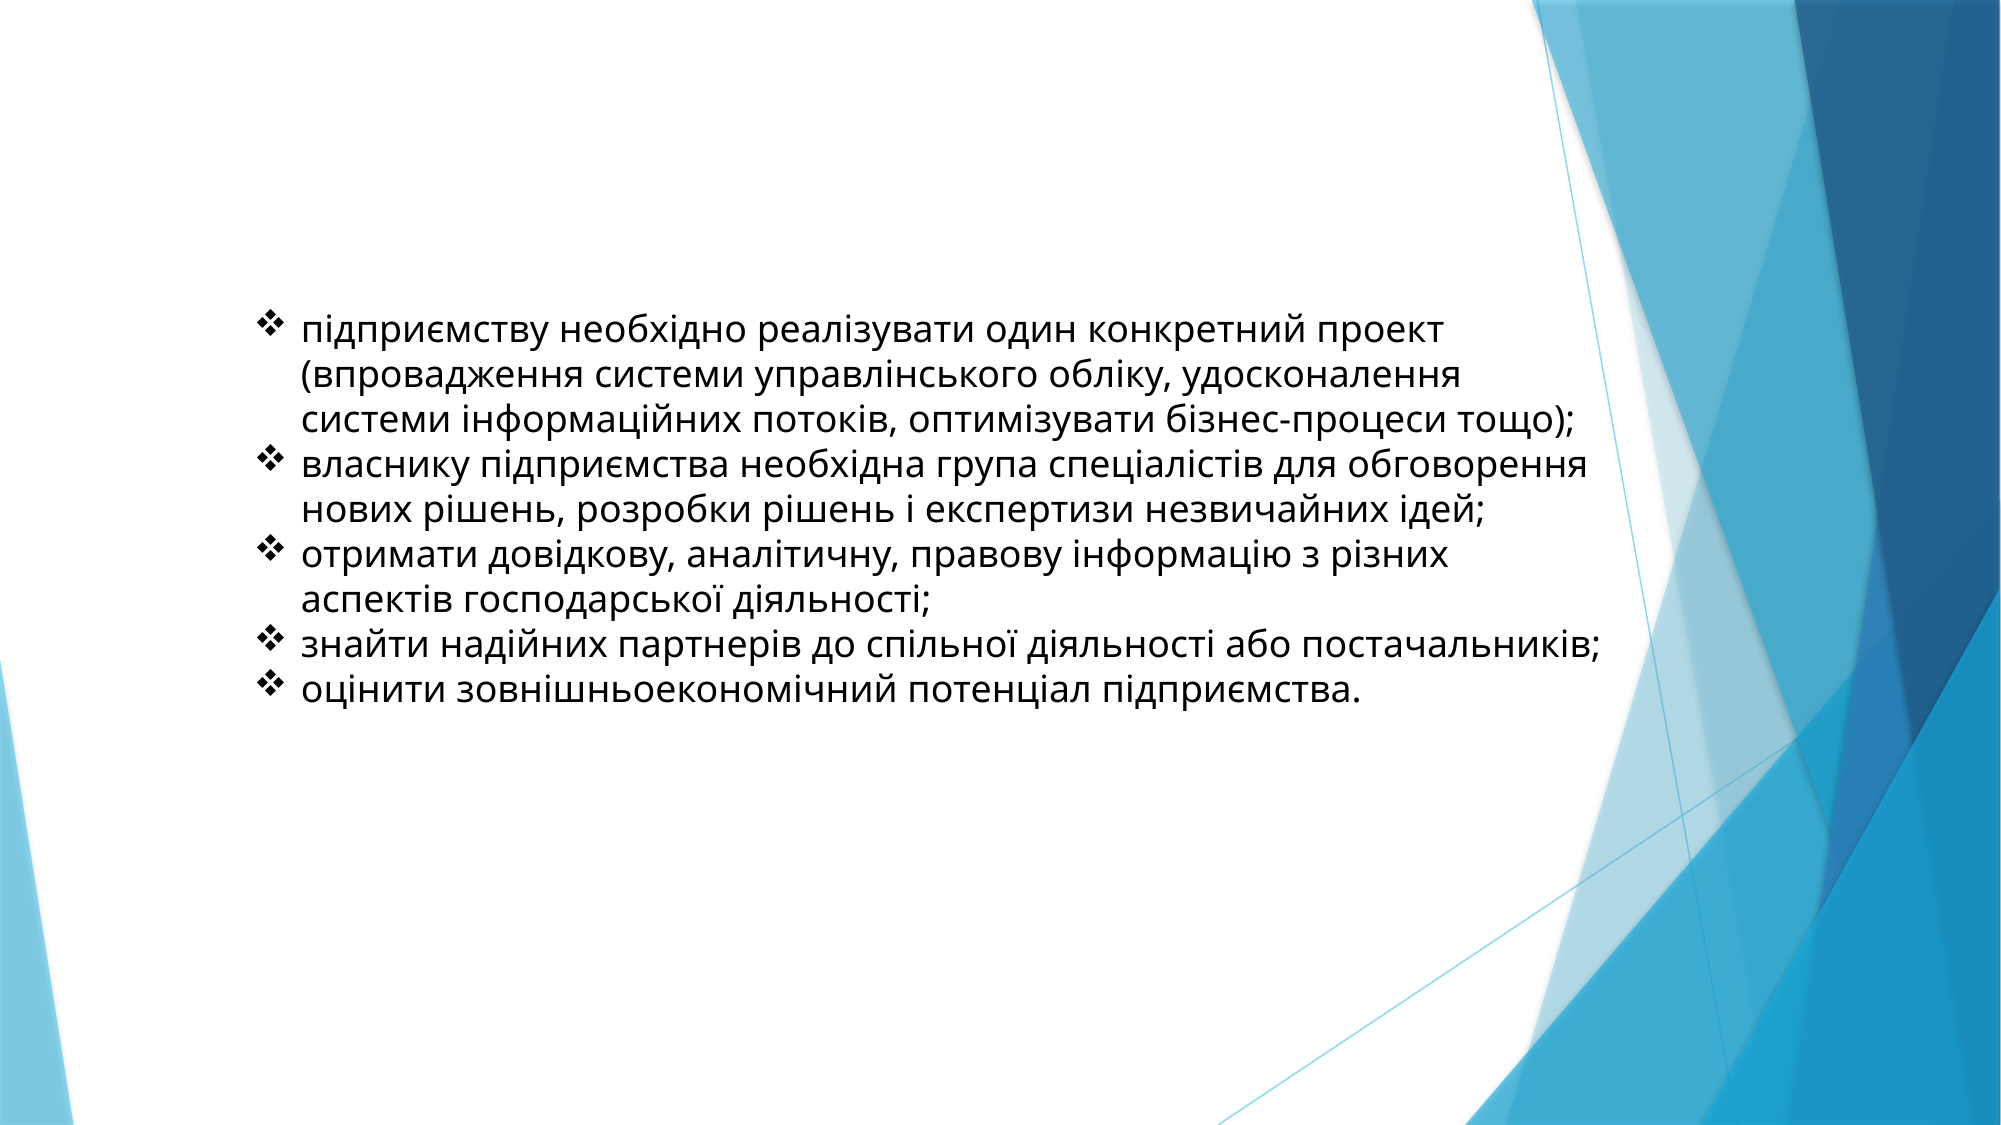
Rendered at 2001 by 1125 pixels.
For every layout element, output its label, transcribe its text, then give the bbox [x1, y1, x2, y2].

text_box підприємству необхідно реалізувати один конкретний проект (впровадження системи управлінського обліку, удосконалення системи інформаційних потоків, оптимізувати бізнес-процеси тощо); власнику підприємства необхідна група спеціалістів для обговорення нових рішень, розробки рішень і експертизи незвичайних ідей; отримати довідкову, аналітичну, правову інформацію з різних аспектів господарської діяльності; знайти надійних партнерів до спільної діяльності або постачальників; оцінити зовнішньоекономічний потенціал підприємства. [239, 297, 1618, 717]
